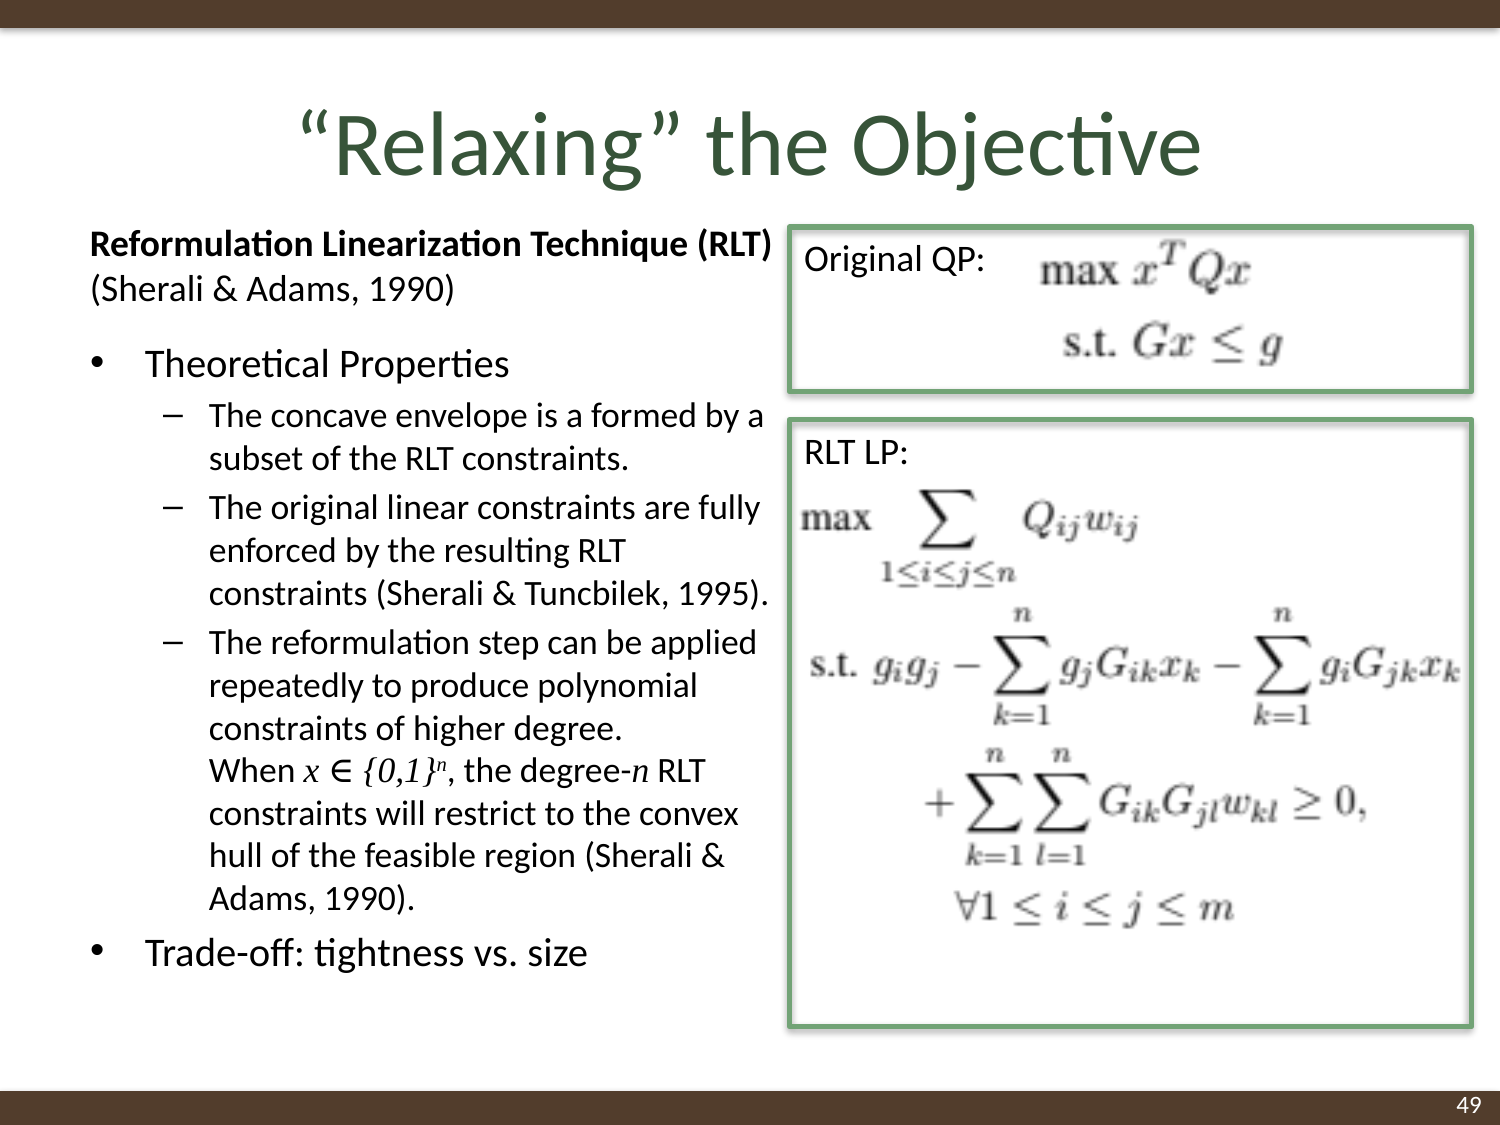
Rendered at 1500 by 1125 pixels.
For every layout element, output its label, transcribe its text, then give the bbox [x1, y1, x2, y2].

text_box RLT LP: [790, 419, 1247, 463]
text_box [1247, 419, 1472, 464]
text_box Reformulation Linearization Technique (RLT) (Sherali & Adams, 1990) [75, 211, 819, 328]
slide_number 49 [1146, 1074, 1497, 1125]
text_box Original QP: [789, 227, 1024, 332]
text_box [1294, 226, 1472, 392]
picture [1029, 226, 1294, 387]
picture [789, 464, 1472, 931]
text_box Theoretical Properties The concave envelope is a formed by a subset of the RLT constraints. The original linear constraints are fully enforced by the resulting RLT constraints (Sherali & Tuncbilek, 1995). The reformulation step can be applied repeatedly to produce polynomial constraints of higher degree. When x ∈ {0,1}n, the degree-n RLT constraints will restrict to the convex hull of the feasible region (Sherali & Adams, 1990). Trade-off: tightness vs. size [74, 328, 790, 1027]
text_box [790, 936, 1472, 1027]
text_box [790, 332, 1026, 392]
title “Relaxing” the Objective [75, 45, 1425, 225]
